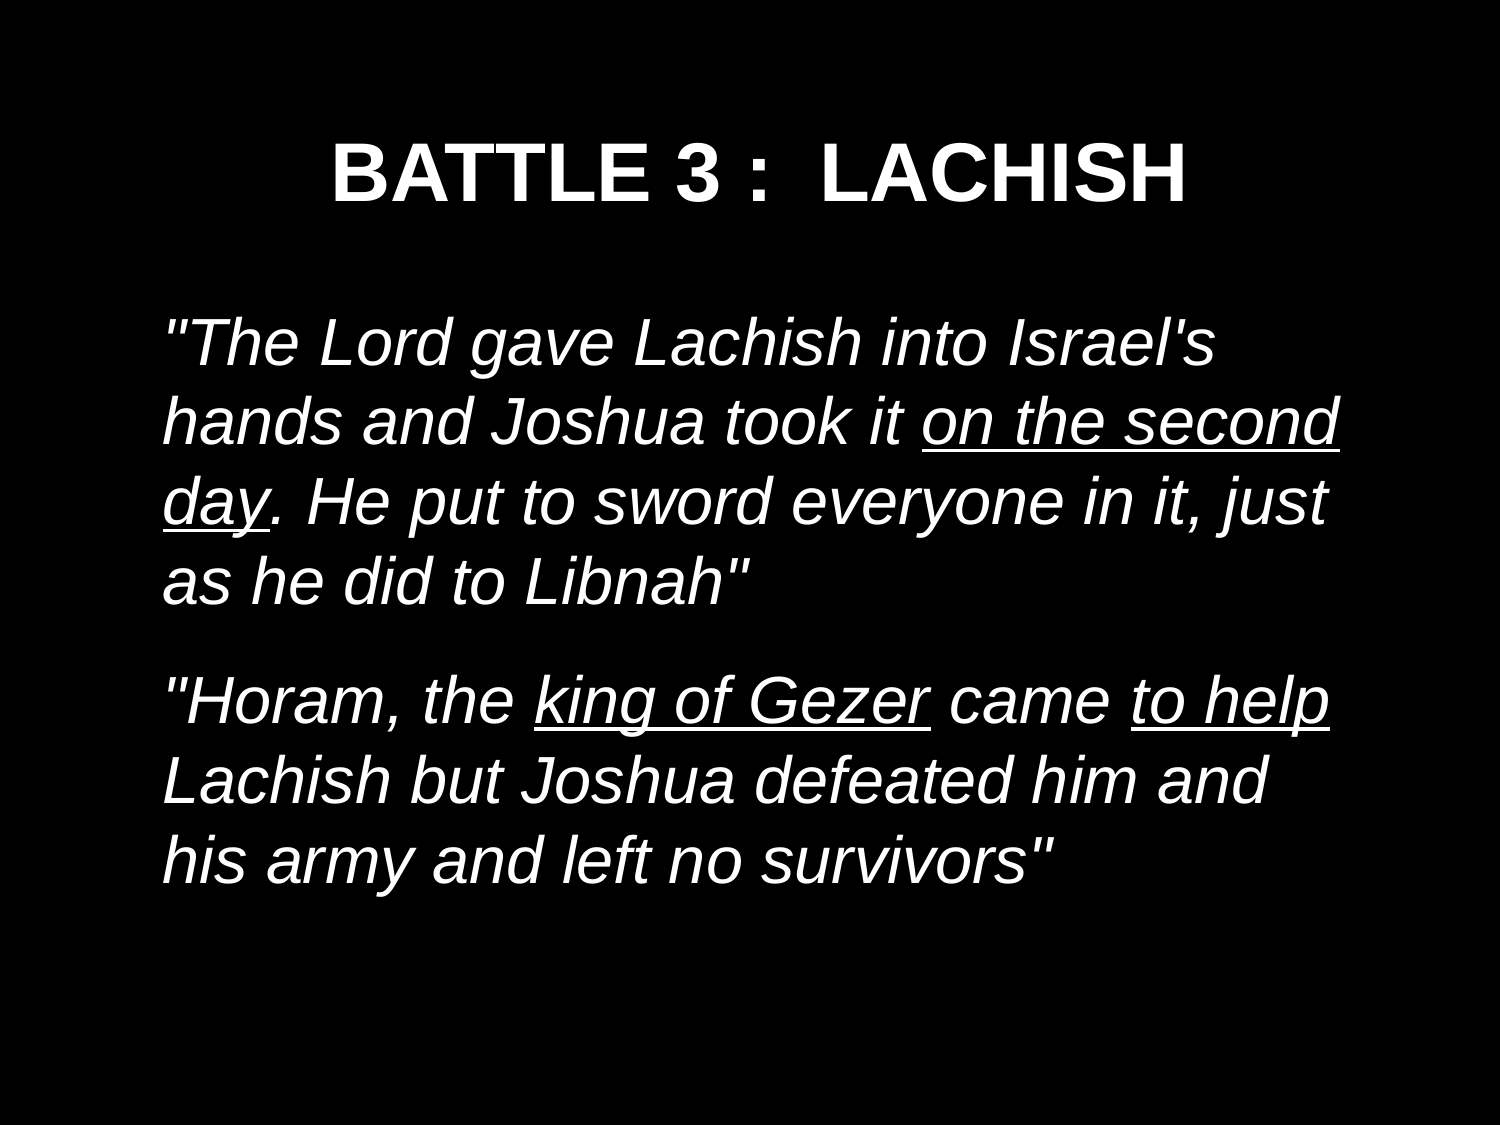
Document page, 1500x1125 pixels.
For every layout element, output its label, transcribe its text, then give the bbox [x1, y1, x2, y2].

text_box "Horam, the king of Gezer came to help Lachish but Joshua defeated him and his army and left no survivors" [147, 649, 1388, 905]
text_box "The Lord gave Lachish into Israel's hands and Joshua took it on the second day. He put to sword everyone in it, just as he did to Libnah" [147, 290, 1388, 626]
text_box BATTLE 3 : LACHISH [315, 111, 1204, 226]
